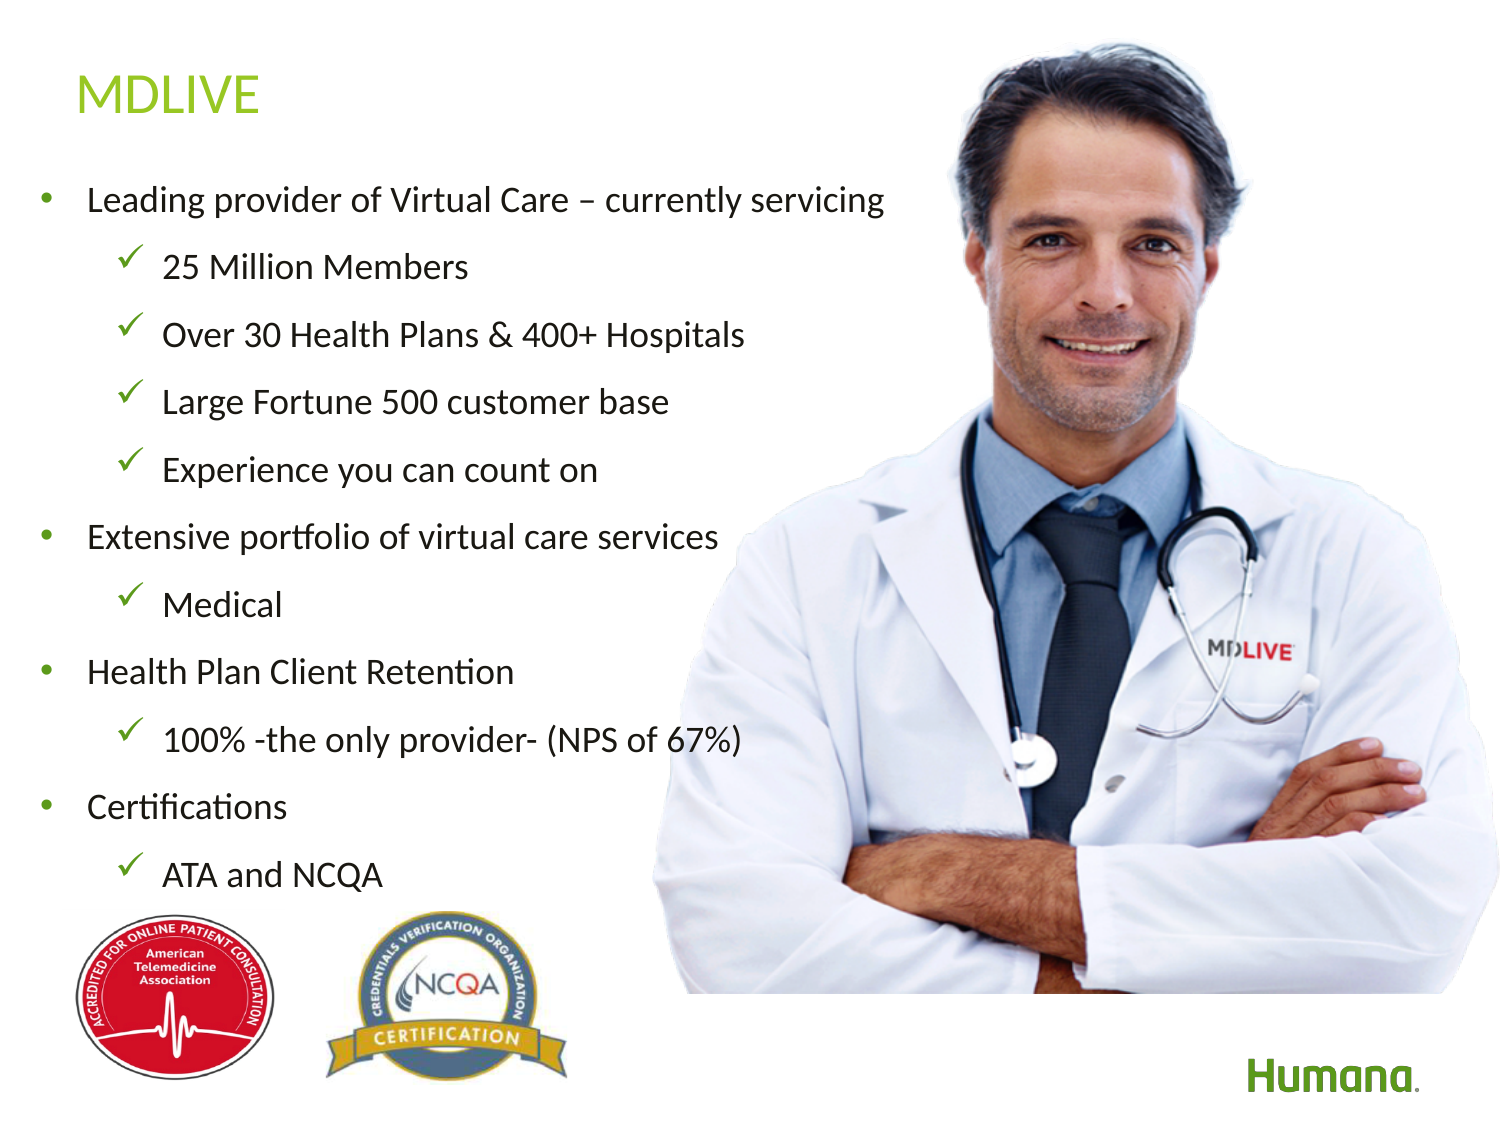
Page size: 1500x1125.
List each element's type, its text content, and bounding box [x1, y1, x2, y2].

picture [324, 909, 569, 1085]
title MDLIVE [75, 55, 647, 144]
picture [62, 909, 286, 1085]
text_box Leading provider of Virtual Care – currently servicing 25 Million Members Over 30 Health Plans & 400+ Hospitals Large Fortune 500 customer base Experience you can count on Extensive portfolio of virtual care services Medical Health Plan Client Retention 100% -the only provider- (NPS of 67%) Certifications ATA and NCQA [25, 144, 647, 903]
picture [652, 37, 1500, 995]
picture [1214, 1025, 1444, 1125]
